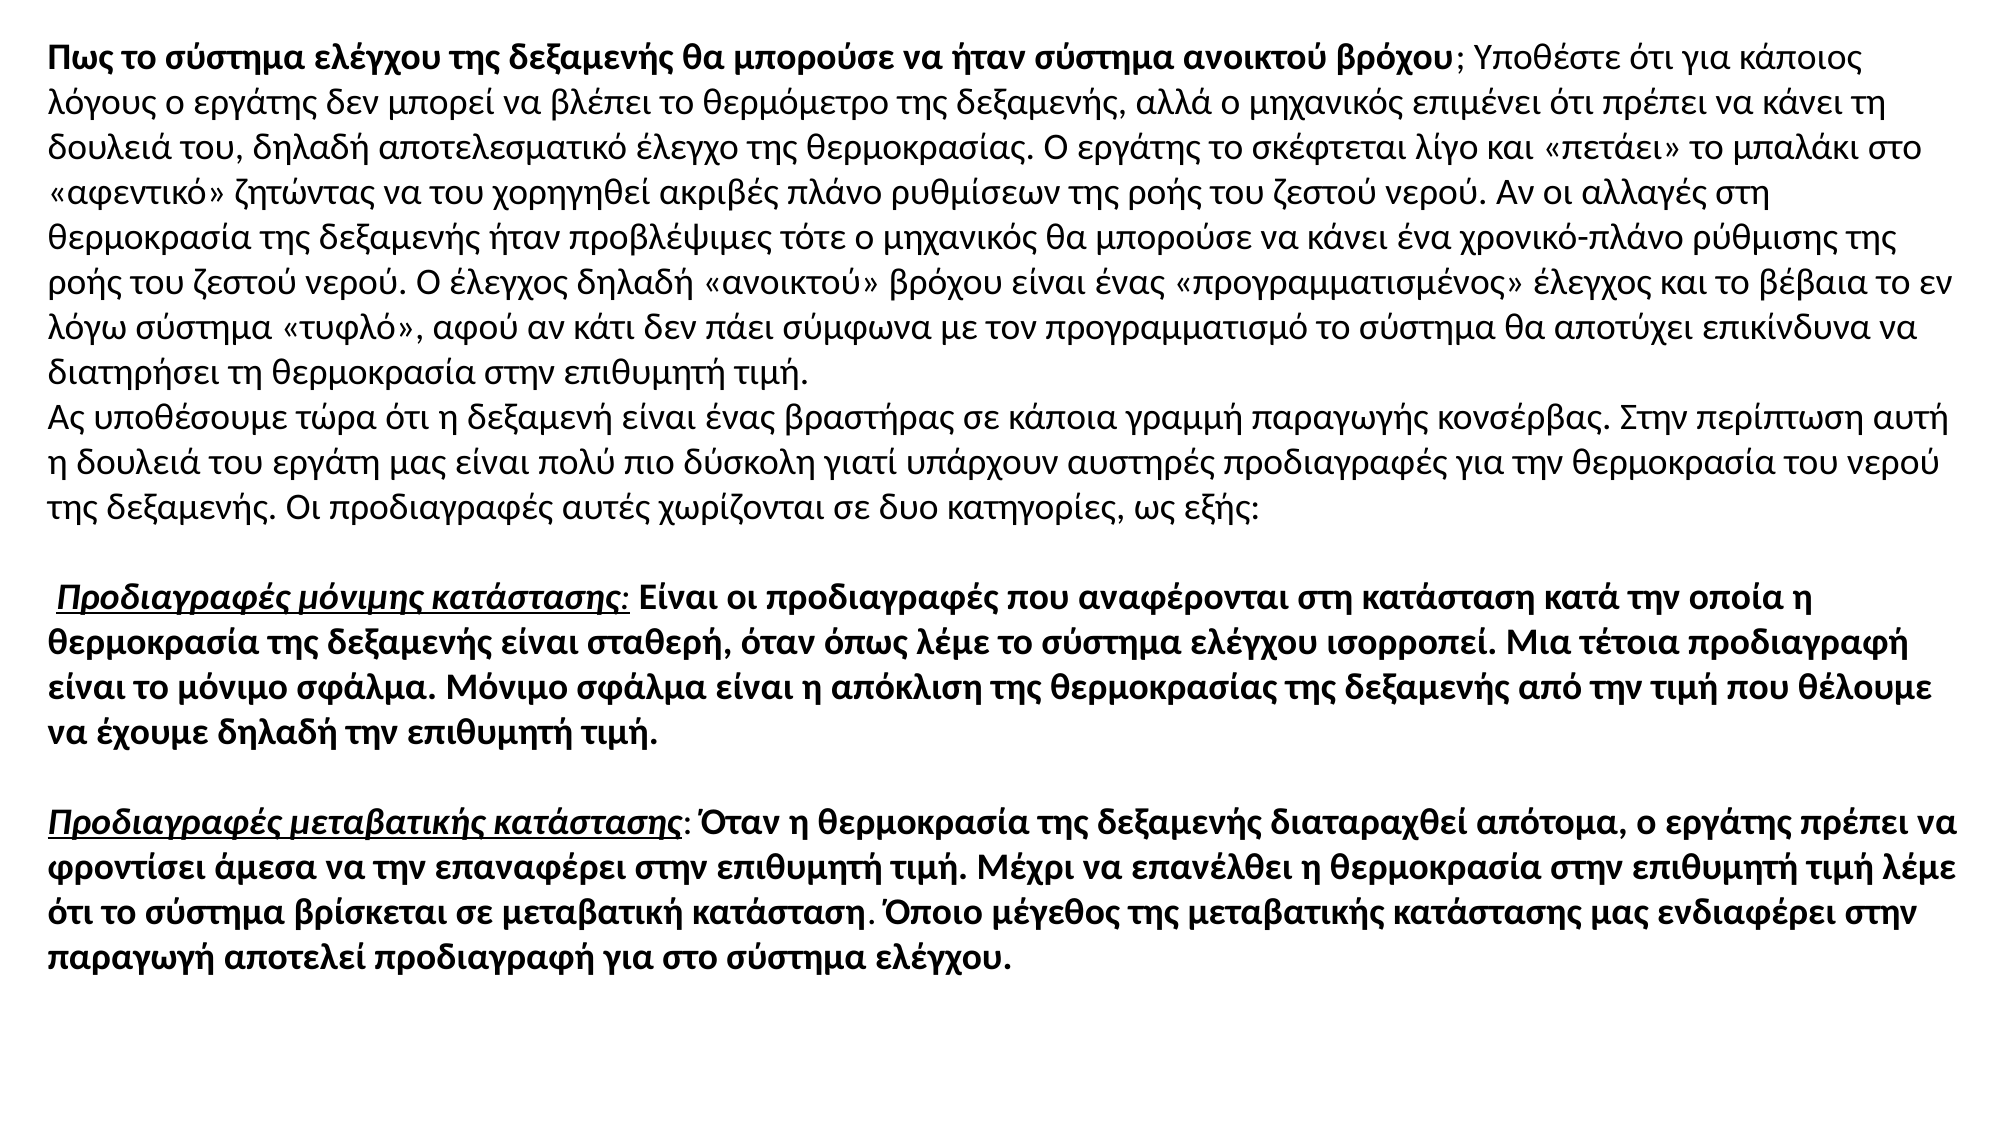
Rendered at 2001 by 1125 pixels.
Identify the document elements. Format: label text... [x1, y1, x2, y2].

text_box Πως το σύστημα ελέγχου της δεξαμενής θα μπορούσε να ήταν σύστημα ανοικτού βρόχου; Υποθέστε ότι για κάποιος λόγους ο εργάτης δεν μπορεί να βλέπει το θερμόμετρο της δεξαμενής, αλλά ο μηχανικός επιμένει ότι πρέπει να κάνει τη δουλειά του, δηλαδή αποτελεσματικό έλεγχο της θερμοκρασίας. Ο εργάτης το σκέφτεται λίγο και «πετάει» το μπαλάκι στο «αφεντικό» ζητώντας να του χορηγηθεί ακριβές πλάνο ρυθμίσεων της ροής του ζεστού νερού. Αν οι αλλαγές στη θερμοκρασία της δεξαμενής ήταν προβλέψιμες τότε ο μηχανικός θα μπορούσε να κάνει ένα χρονικό-πλάνο ρύθμισης της ροής του ζεστού νερού. Ο έλεγχος δηλαδή «ανοικτού» βρόχου είναι ένας «προγραμματισμένος» έλεγχος και το βέβαια το εν λόγω σύστημα «τυφλό», αφού αν κάτι δεν πάει σύμφωνα με τον προγραμματισμό το σύστημα θα αποτύχει επικίνδυνα να διατηρήσει τη θερμοκρασία στην επιθυμητή τιμή. Ας υποθέσουμε τώρα ότι η δεξαμενή είναι ένας βραστήρας σε κάποια γραμμή παραγωγής κονσέρβας. Στην περίπτωση αυτή η δουλειά του εργάτη μας είναι πολύ πιο δύσκολη γιατί υπάρχουν αυστηρές προδιαγραφές για την θερμοκρασία του νερού της δεξαμενής. Οι προδιαγραφές αυτές χωρίζονται σε δυο κατηγορίες, ως εξής: Προδιαγραφές μόνιμης κατάστασης: Είναι οι προδιαγραφές που αναφέρονται στη κατάσταση κατά την οποία η θερμοκρασία της δεξαμενής είναι σταθερή, όταν όπως λέμε το σύστημα ελέγχου ισορροπεί. Μια τέτοια προδιαγραφή είναι το μόνιμο σφάλμα. Μόνιμο σφάλμα είναι η απόκλιση της θερμοκρασίας της δεξαμενής από την τιμή που θέλουμε να έχουμε δηλαδή την επιθυμητή τιμή. Προδιαγραφές μεταβατικής κατάστασης: Όταν η θερμοκρασία της δεξαμενής διαταραχθεί απότομα, ο εργάτης πρέπει να φροντίσει άμεσα να την επαναφέρει στην επιθυμητή τιμή. Μέχρι να επανέλθει η θερμοκρασία στην επιθυμητή τιμή λέμε ότι το σύστημα βρίσκεται σε μεταβατική κατάσταση. Όποιο μέγεθος της μεταβατικής κατάστασης μας ενδιαφέρει στην παραγωγή αποτελεί προδιαγραφή για στο σύστημα ελέγχου. [32, 24, 1975, 985]
